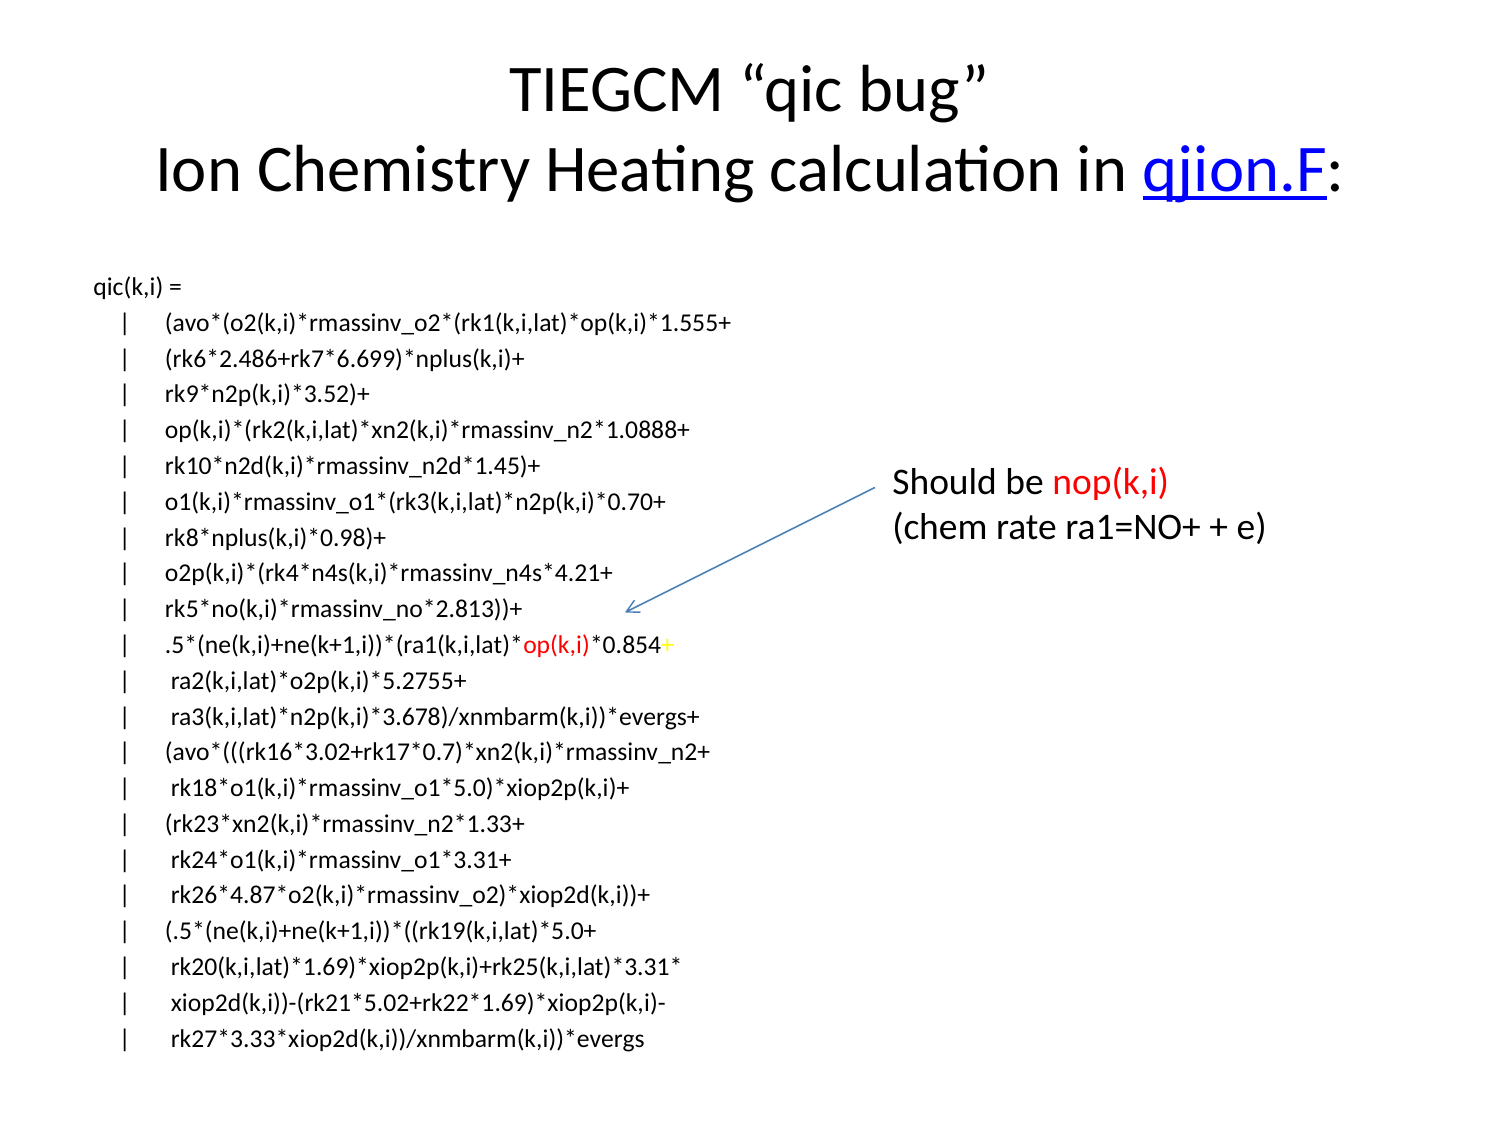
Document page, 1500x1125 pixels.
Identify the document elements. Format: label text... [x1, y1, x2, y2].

list qic(k,i) = | (avo*(o2(k,i)*rmassinv_o2*(rk1(k,i,lat)*op(k,i)*1.555+ | (rk6*2.486+rk7*6.699)*nplus(k,i)+ | rk9*n2p(k,i)*3.52)+ | op(k,i)*(rk2(k,i,lat)*xn2(k,i)*rmassinv_n2*1.0888+ | rk10*n2d(k,i)*rmassinv_n2d*1.45)+ | o1(k,i)*rmassinv_o1*(rk3(k,i,lat)*n2p(k,i)*0.70+ | rk8*nplus(k,i)*0.98)+ | o2p(k,i)*(rk4*n4s(k,i)*rmassinv_n4s*4.21+ | rk5*no(k,i)*rmassinv_no*2.813))+ | .5*(ne(k,i)+ne(k+1,i))*(ra1(k,i,lat)*op(k,i)*0.854+ | ra2(k,i,lat)*o2p(k,i)*5.2755+ | ra3(k,i,lat)*n2p(k,i)*3.678)/xnmbarm(k,i))*evergs+ | (avo*(((rk16*3.02+rk17*0.7)*xn2(k,i)*rmassinv_n2+ | rk18*o1(k,i)*rmassinv_o1*5.0)*xiop2p(k,i)+ | (rk23*xn2(k,i)*rmassinv_n2*1.33+ | rk24*o1(k,i)*rmassinv_o1*3.31+ | rk26*4.87*o2(k,i)*rmassinv_o2)*xiop2d(k,i))+ | (.5*(ne(k,i)+ne(k+1,i))*((rk19(k,i,lat)*5.0+ | rk20(k,i,lat)*1.69)*xiop2p(k,i)+rk25(k,i,lat)*3.31* | xiop2d(k,i))-(rk21*5.02+rk22*1.69)*xiop2p(k,i)- | rk27*3.33*xiop2d(k,i))/xnmbarm(k,i))*evergs [75, 262, 1425, 1063]
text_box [624, 487, 876, 613]
title TIEGCM “qic bug” Ion Chemistry Heating calculation in qjion.F: [75, 0, 1425, 250]
text_box Should be nop(k,i) (chem rate ra1=NO+ + e) [877, 449, 1282, 600]
